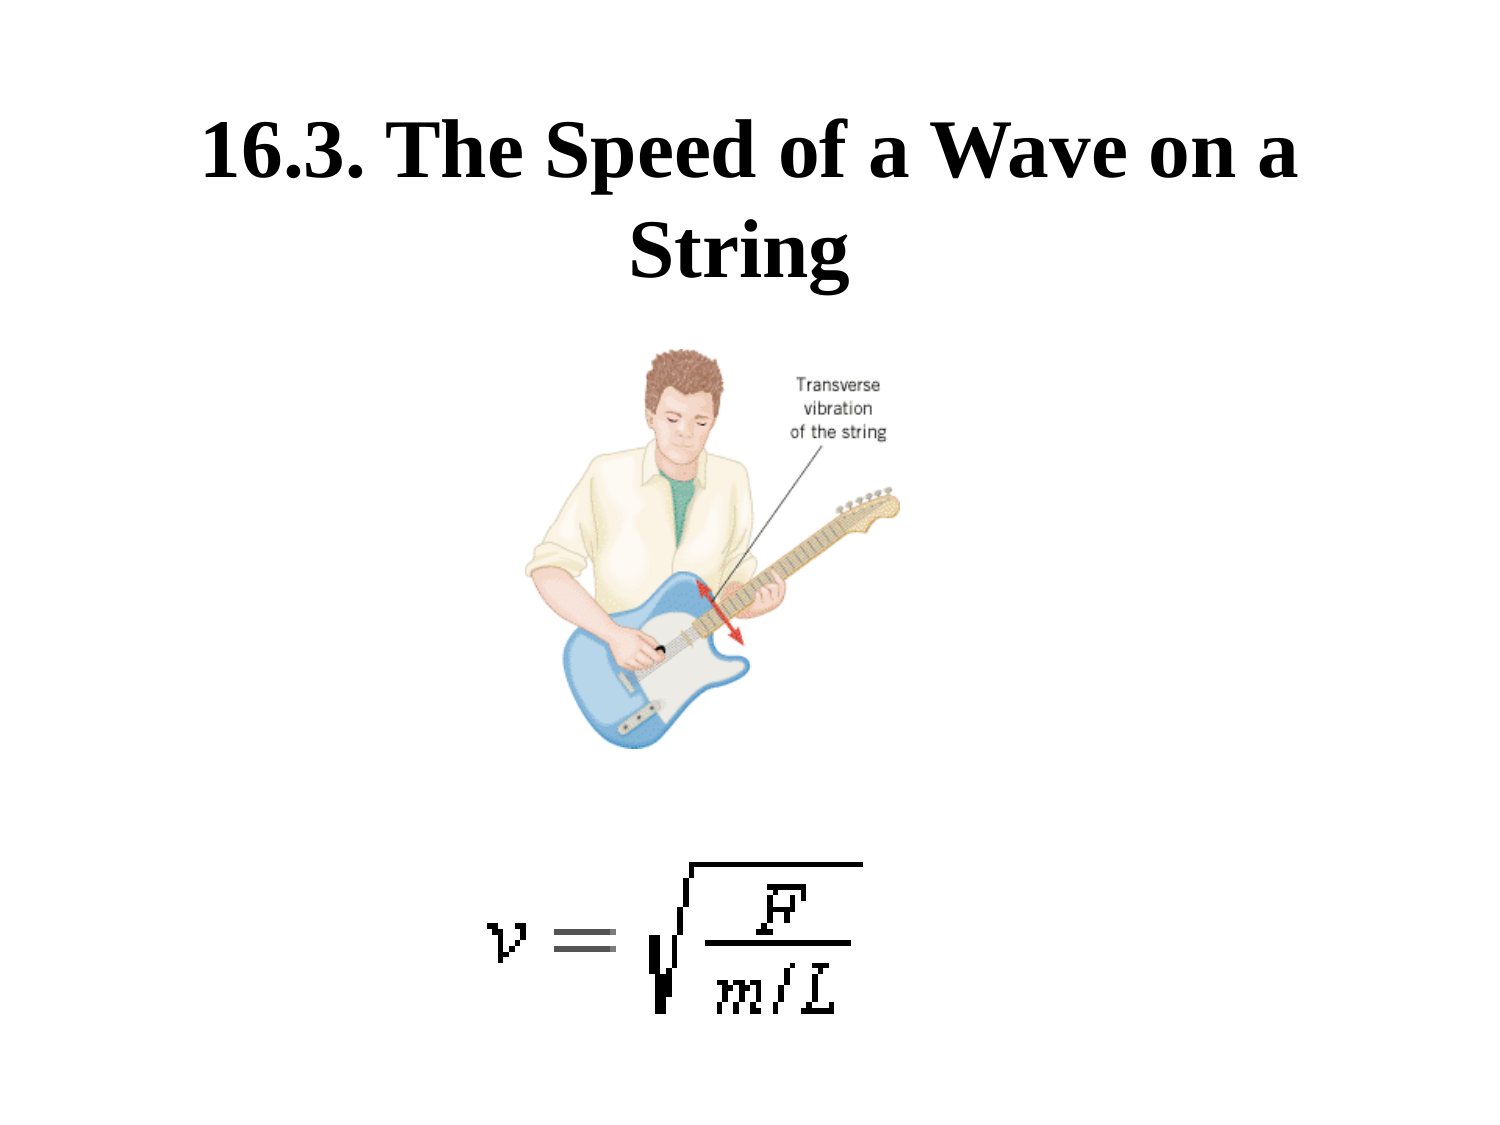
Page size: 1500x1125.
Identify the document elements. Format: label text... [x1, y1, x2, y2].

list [524, 349, 900, 749]
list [487, 862, 863, 1014]
title 16.3. The Speed of a Wave on a String [112, 99, 1388, 288]
